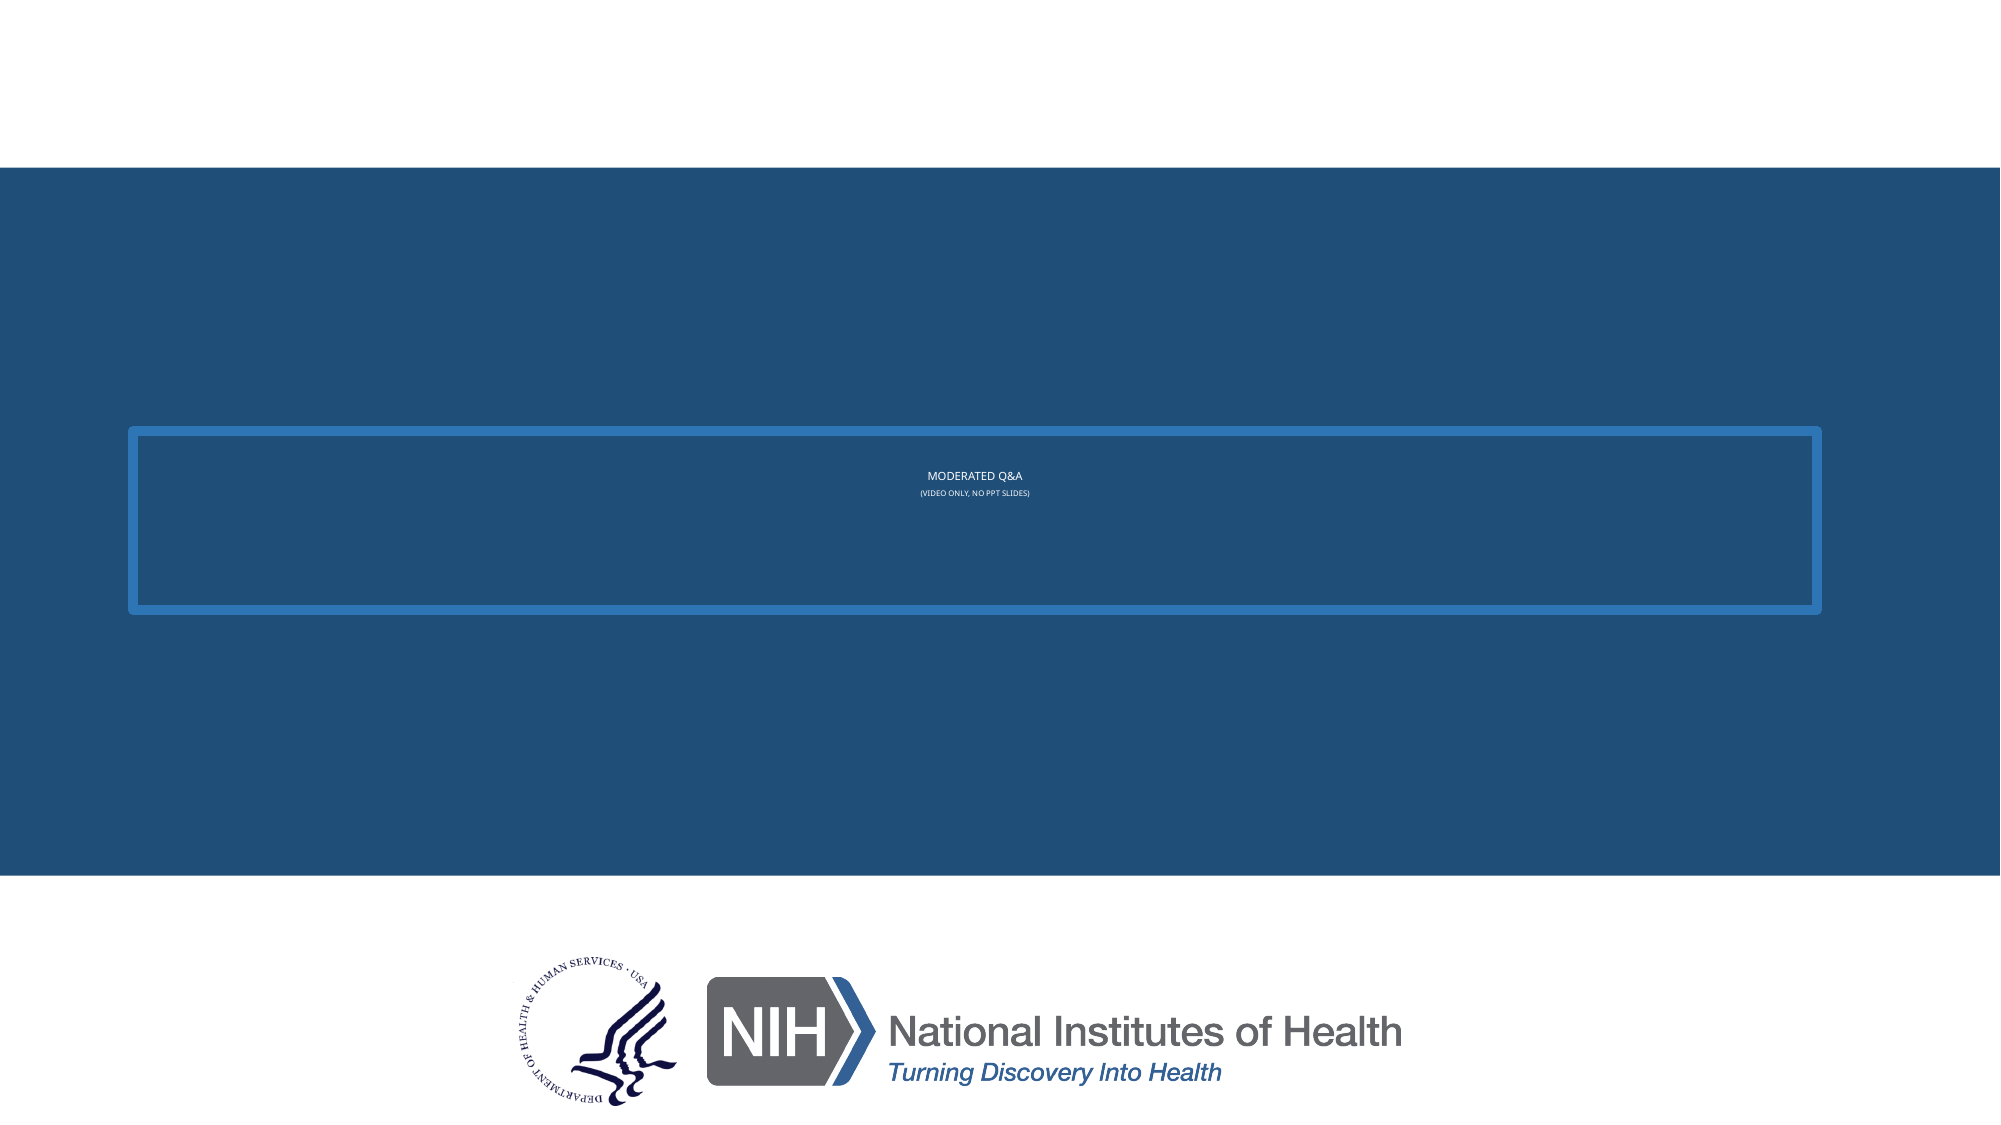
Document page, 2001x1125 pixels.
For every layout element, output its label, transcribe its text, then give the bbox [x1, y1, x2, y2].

title MODERATED Q&A (Video ONLY, no PPT Slides) [128, 426, 1822, 615]
picture [513, 957, 677, 1106]
picture [707, 977, 1401, 1086]
